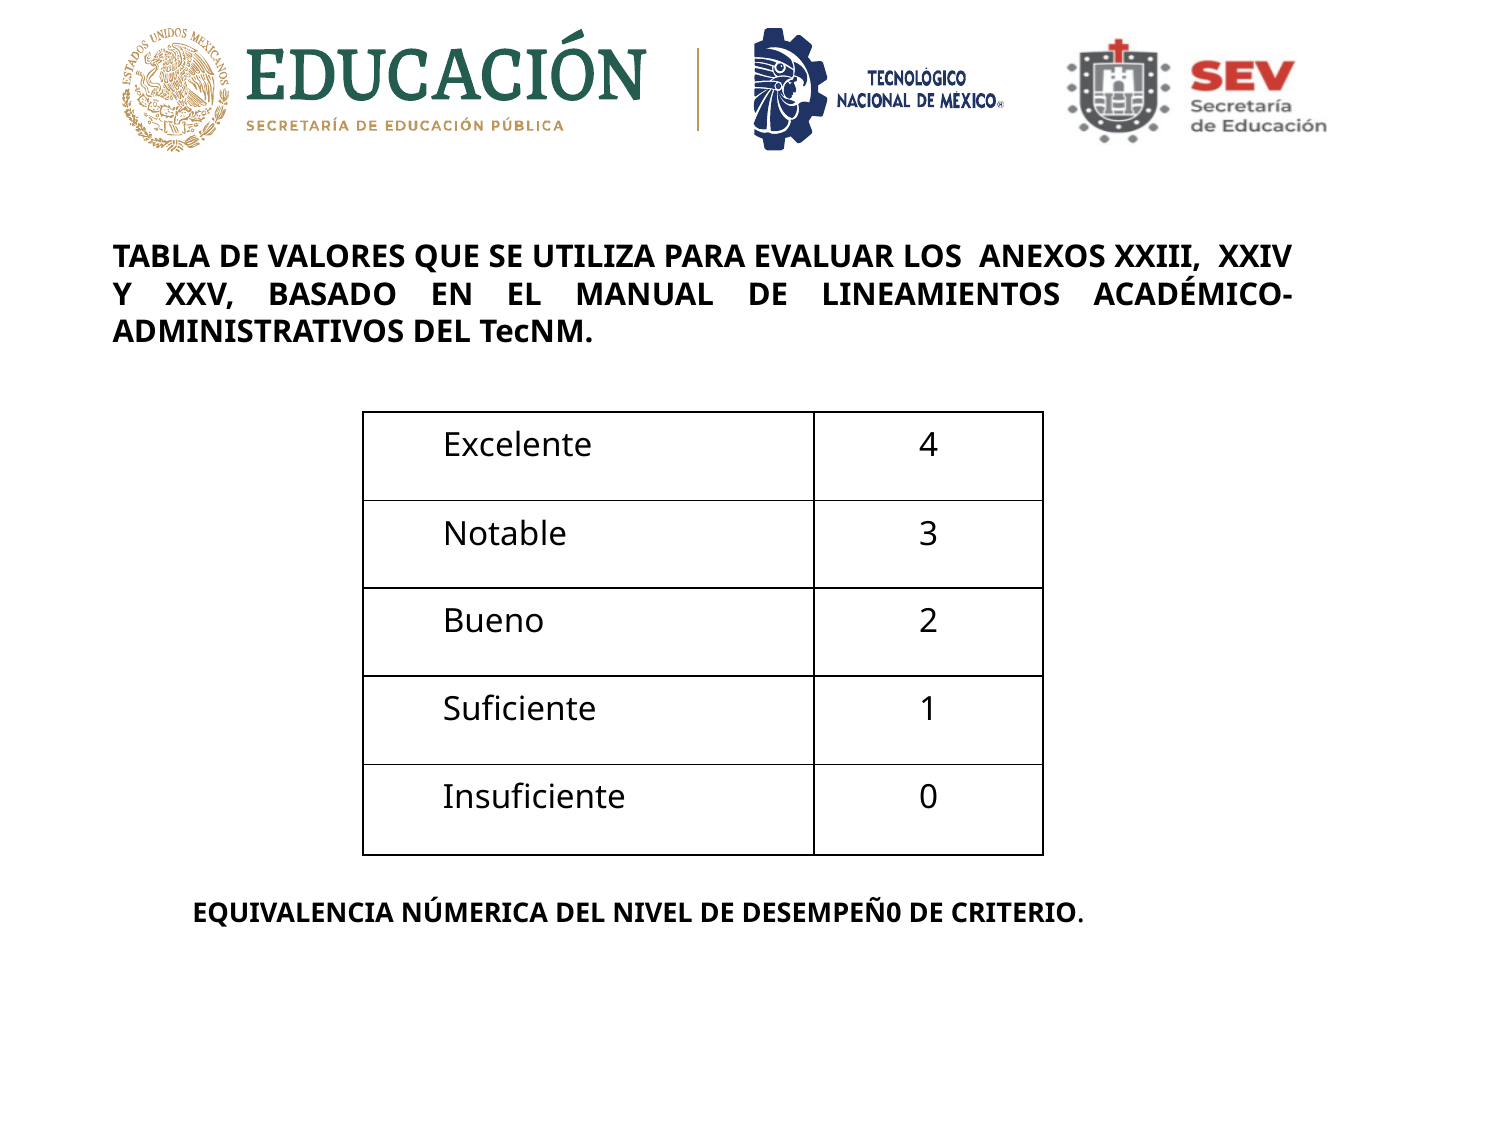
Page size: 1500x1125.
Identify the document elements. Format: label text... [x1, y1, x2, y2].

table_cell 1 [815, 677, 1042, 764]
table_cell 0 [815, 765, 1042, 854]
table_cell Insuficiente [364, 765, 813, 854]
title EQUIVALENCIA NÚMERICA DEL NIVEL DE DESEMPEÑ0 DE CRITERIO. [177, 866, 1266, 959]
picture [122, 28, 1004, 153]
table_cell 3 [815, 501, 1042, 587]
picture [1054, 28, 1334, 153]
table_cell 2 [815, 589, 1042, 675]
table_cell Bueno [364, 589, 813, 675]
table_header Excelente [364, 413, 813, 500]
table_cell Suficiente [364, 677, 813, 764]
text_box TABLA DE VALORES QUE SE UTILIZA PARA EVALUAR LOS ANEXOS XXIII, XXIV Y XXV, BASADO EN EL MANUAL DE LINEAMIENTOS ACADÉMICO-ADMINISTRATIVOS DEL TecNM. [97, 229, 1309, 399]
table_cell Notable [364, 501, 813, 587]
table_header 4 [815, 413, 1042, 500]
